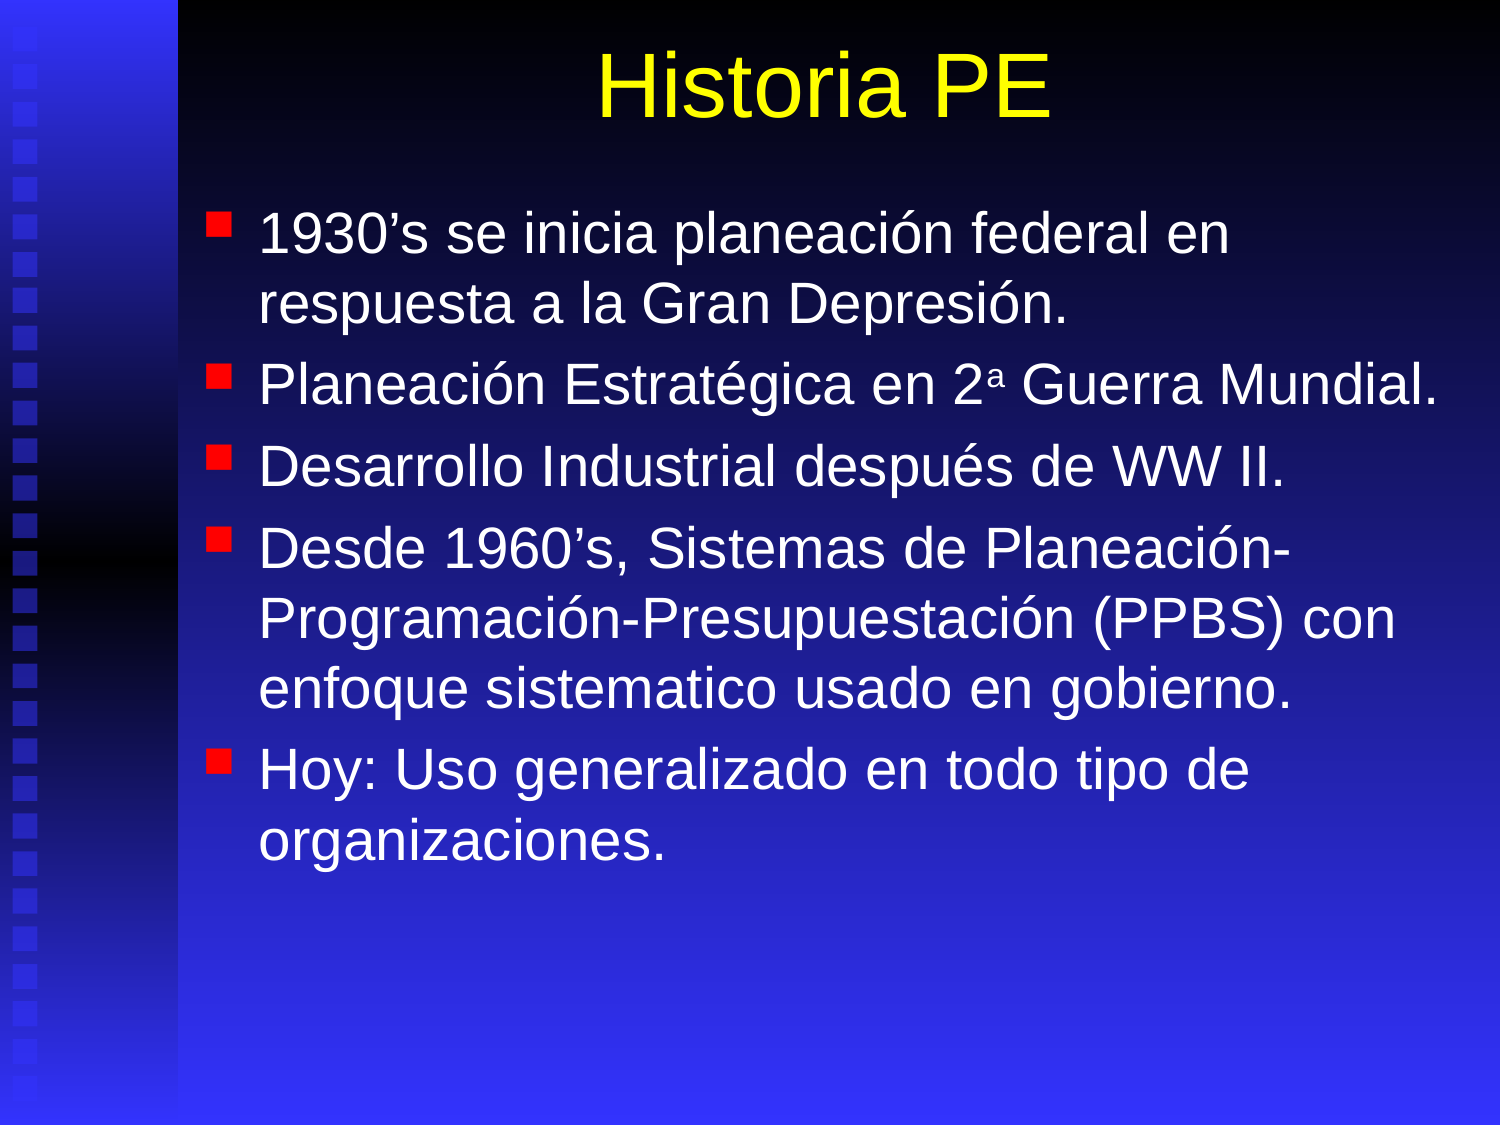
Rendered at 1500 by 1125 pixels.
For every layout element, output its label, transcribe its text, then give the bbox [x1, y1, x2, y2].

list 1930’s se inicia planeación federal en respuesta a la Gran Depresión. Planeación Estratégica en 2a Guerra Mundial. Desarrollo Industrial después de WW II. Desde 1960’s, Sistemas de Planeación-Programación-Presupuestación (PPBS) con enfoque sistematico usado en gobierno. Hoy: Uso generalizado en todo tipo de organizaciones. [187, 187, 1468, 938]
title Historia PE [187, 0, 1463, 176]
